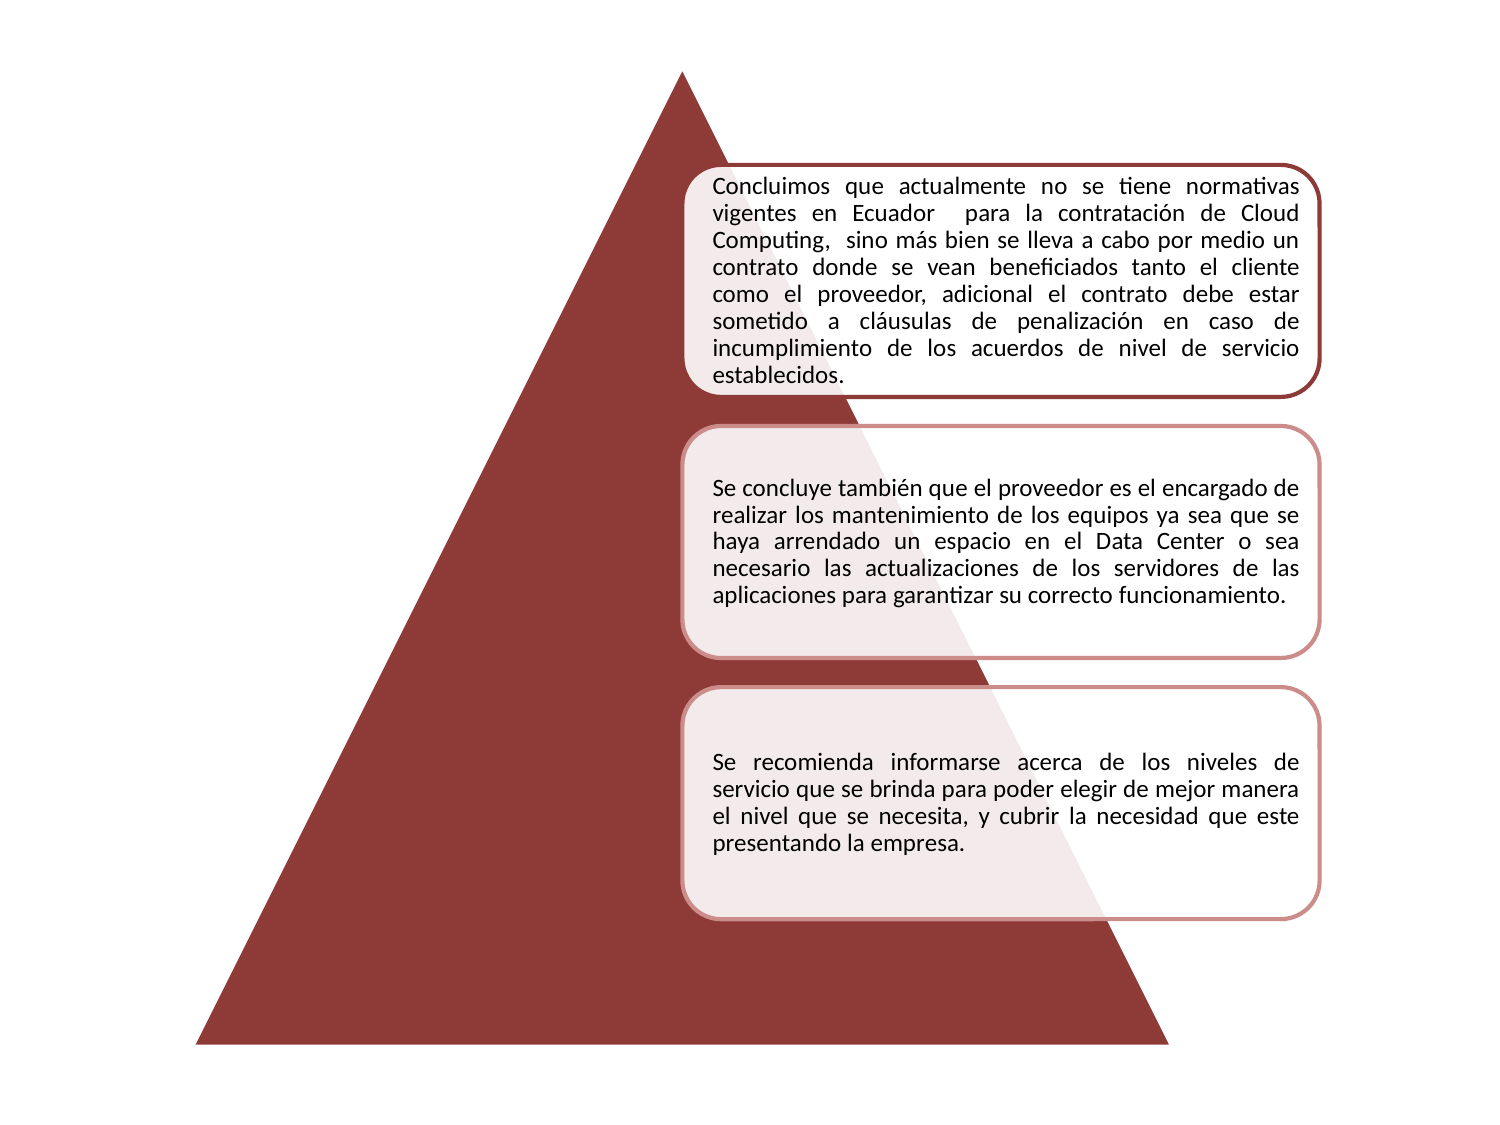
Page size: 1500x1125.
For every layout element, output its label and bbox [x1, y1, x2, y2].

text_box [123, 66, 1389, 1047]
